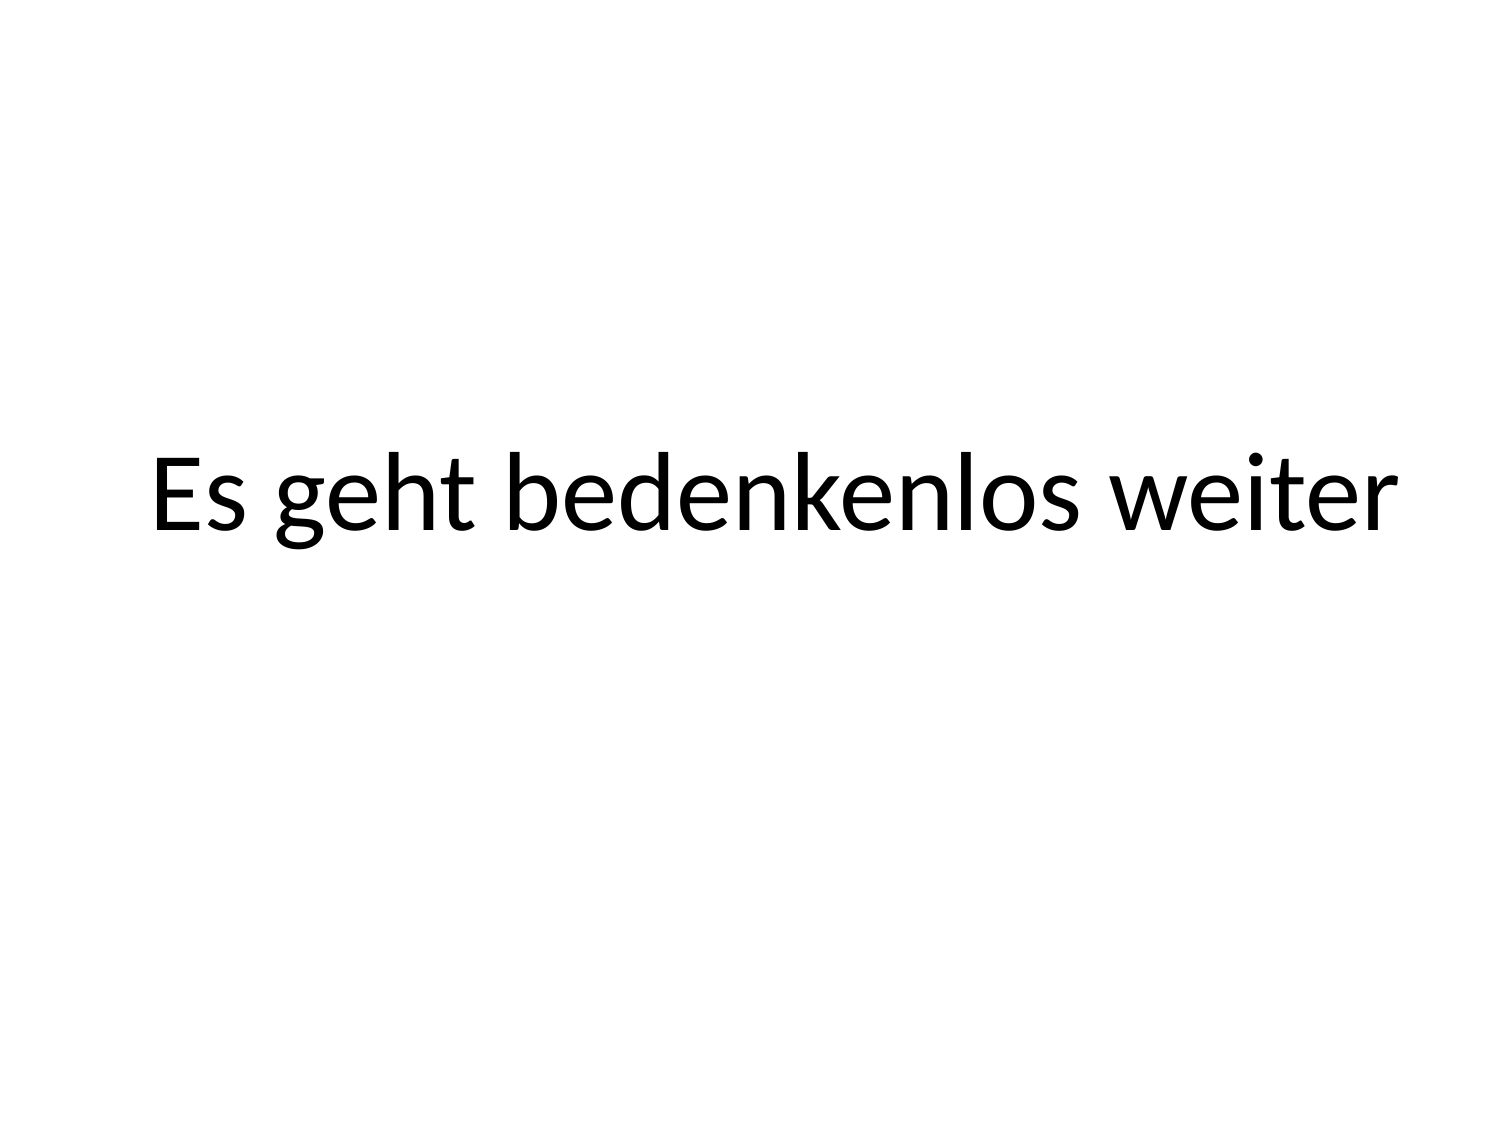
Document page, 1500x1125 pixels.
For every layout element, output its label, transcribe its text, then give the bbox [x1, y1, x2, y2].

text_box Es geht bedenkenlos weiter [134, 410, 1418, 561]
